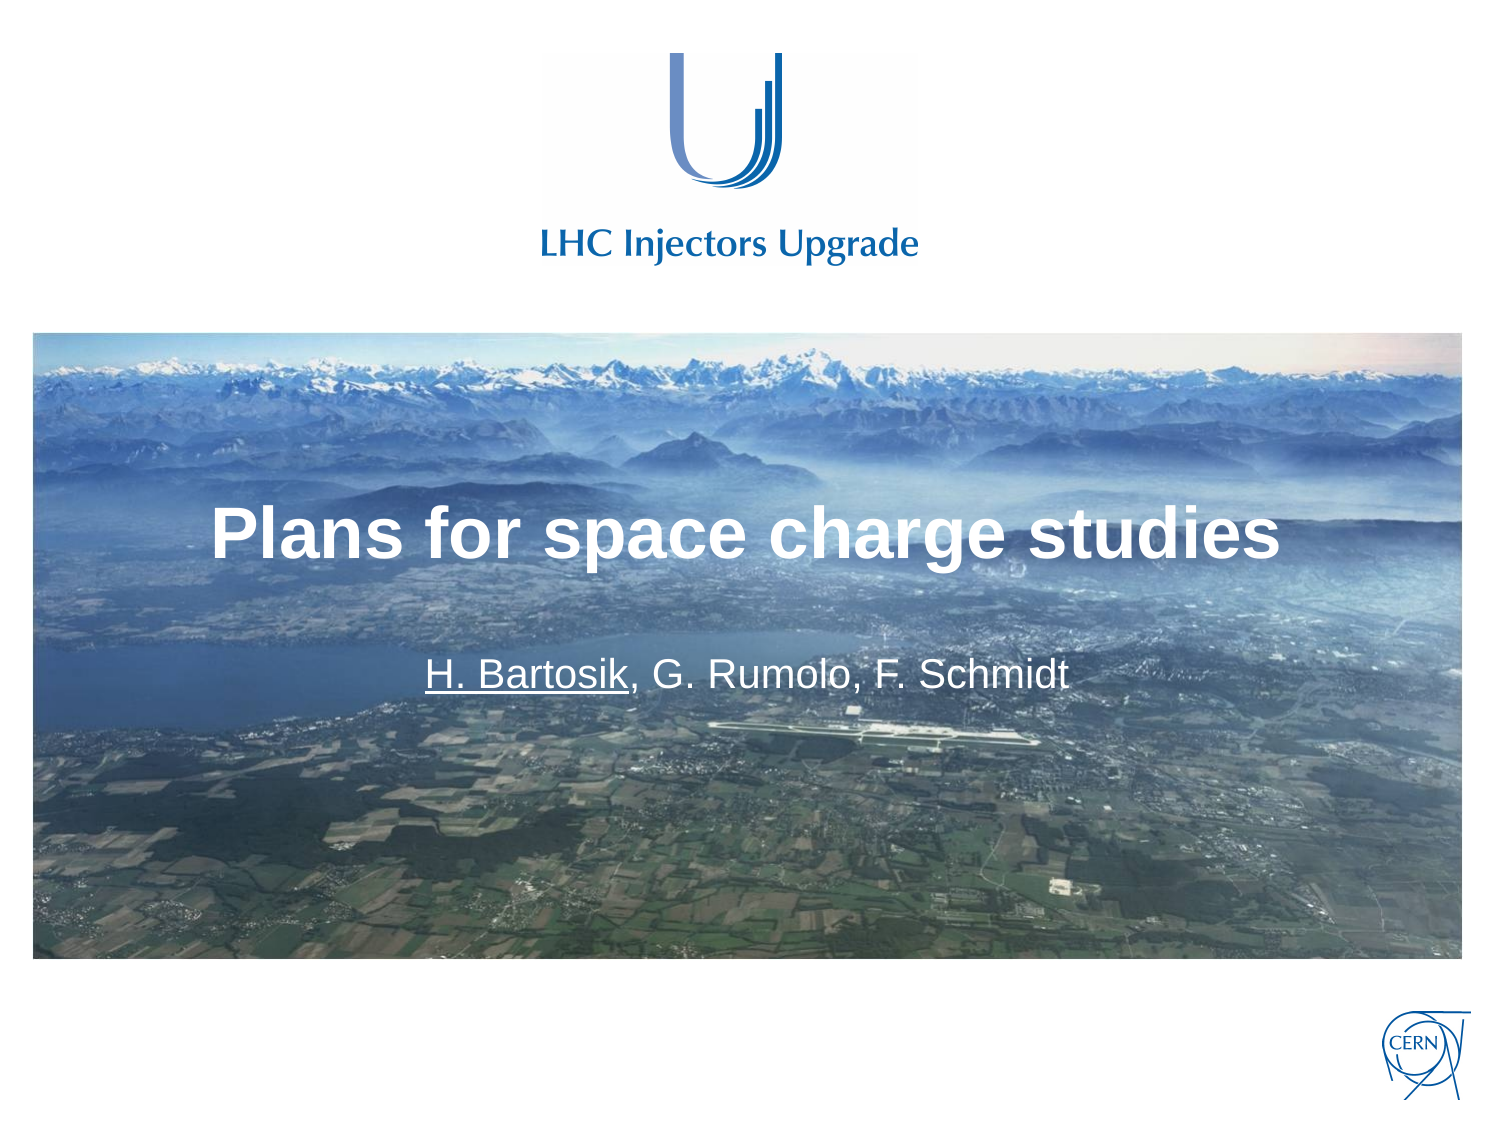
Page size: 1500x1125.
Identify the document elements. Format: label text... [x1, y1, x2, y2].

picture [32, 332, 1463, 960]
title Plans for space charge studies [33, 485, 1461, 643]
picture [1382, 1011, 1471, 1100]
picture [542, 53, 918, 266]
subtitle H. Bartosik, G. Rumolo, F. Schmidt [33, 643, 1461, 963]
